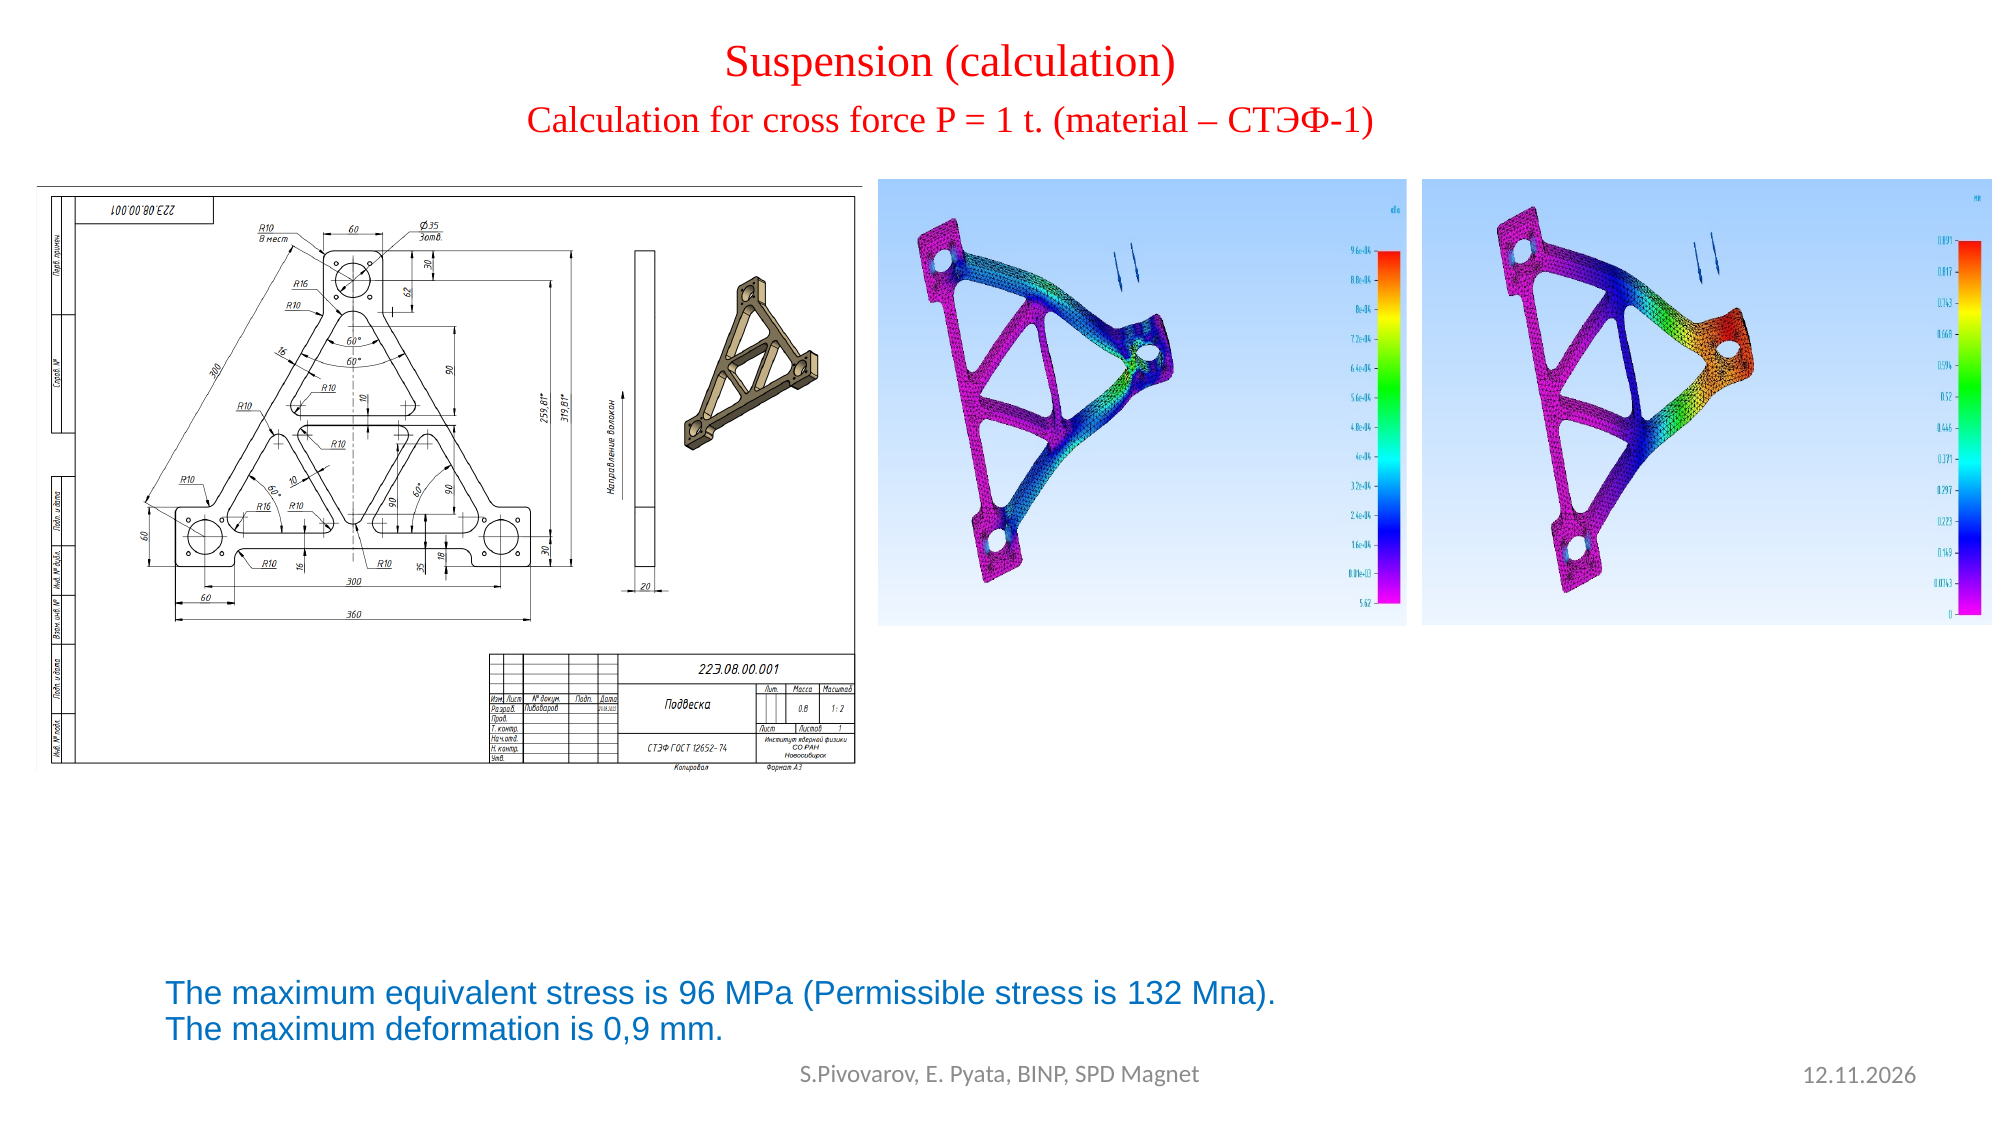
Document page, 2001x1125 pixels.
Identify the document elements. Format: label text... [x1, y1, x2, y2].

footer S.Pivovarov, E. Pyata, BINP, SPD Magnet [662, 1042, 1338, 1103]
picture [36, 186, 863, 772]
picture [1422, 179, 1994, 625]
picture [878, 179, 1407, 626]
text_box Suspension (calculation) Calculation for cross force P = 1 t. (material – СТЭФ-1) [87, 17, 1813, 143]
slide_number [1787, 1044, 1939, 1104]
title The maximum equivalent stress is 96 MPa (Permissible stress is 132 Мпа). The maximum deformation is 0,9 mm. [150, 934, 1813, 1089]
